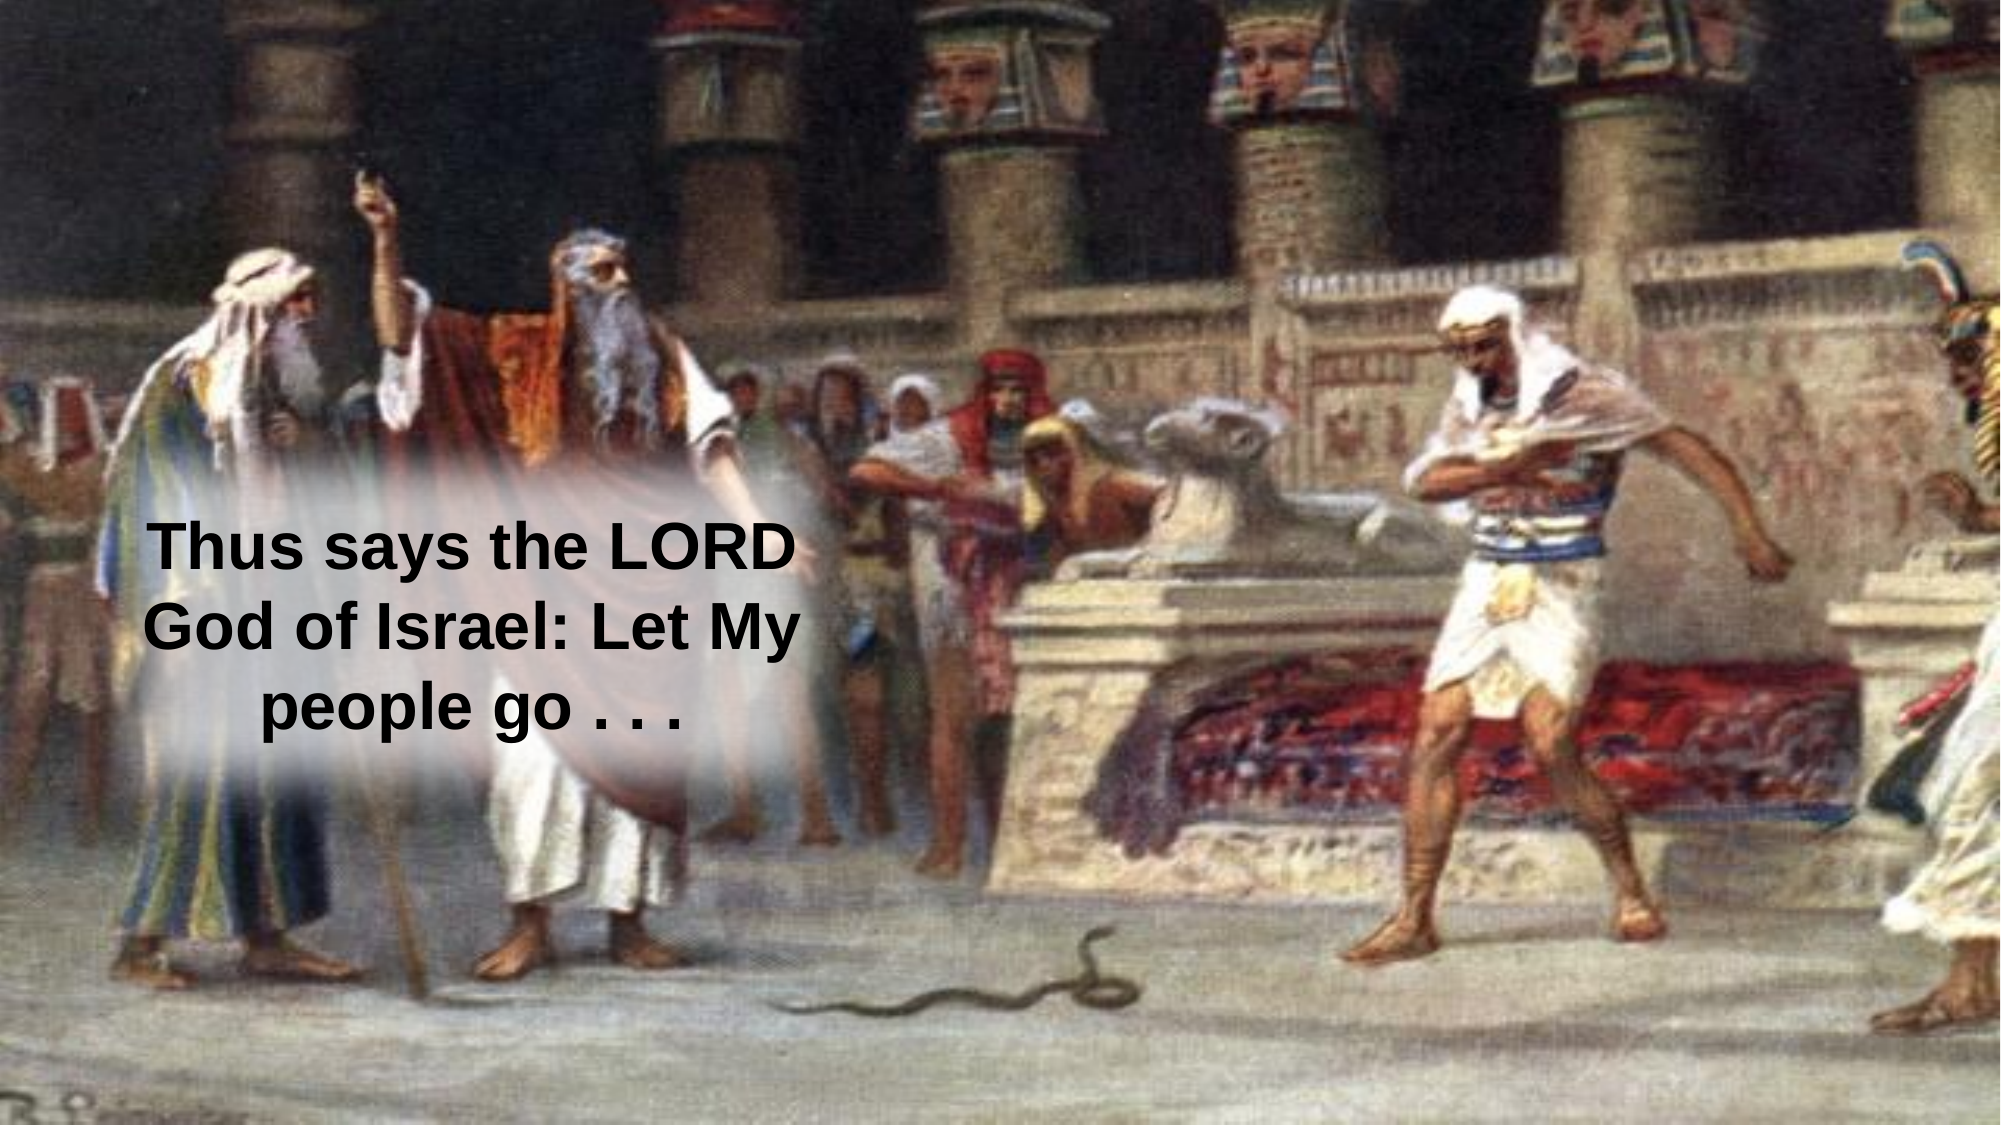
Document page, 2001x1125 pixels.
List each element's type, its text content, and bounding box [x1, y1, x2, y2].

text_box Thus says the Lord God of Israel: Let My people go . . . [179, 509, 767, 739]
picture [0, 0, 2001, 1125]
